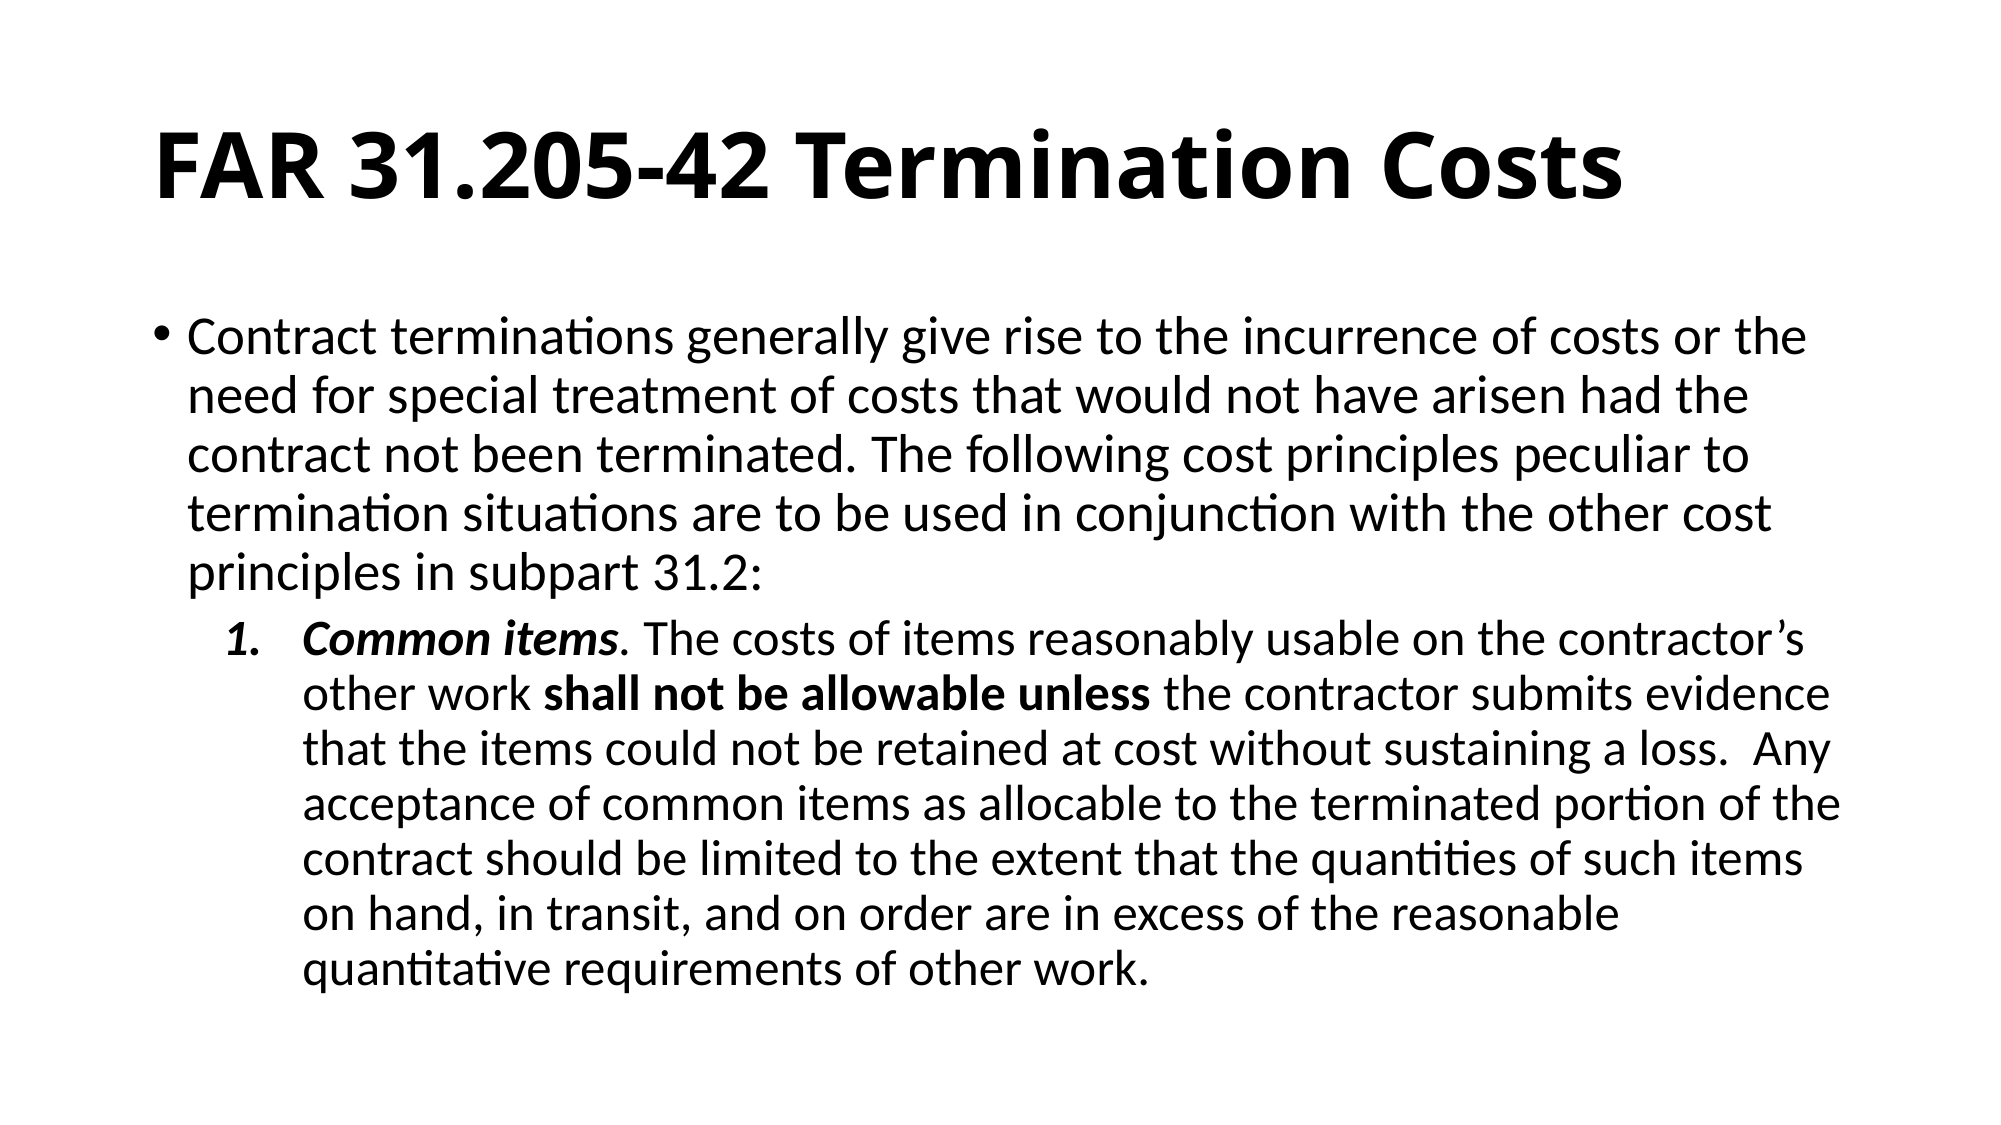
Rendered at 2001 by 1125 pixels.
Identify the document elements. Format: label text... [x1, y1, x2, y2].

title FAR 31.205-42 Termination Costs [137, 59, 1863, 278]
list Contract terminations generally give rise to the incurrence of costs or the need for special treatment of costs that would not have arisen had the contract not been terminated. The following cost principles peculiar to termination situations are to be used in conjunction with the other cost principles in subpart 31.2: Common items. The costs of items reasonably usable on the contractor’s other work shall not be allowable unless the contractor submits evidence that the items could not be retained at cost without sustaining a loss. Any acceptance of common items as allocable to the terminated portion of the contract should be limited to the extent that the quantities of such items on hand, in transit, and on order are in excess of the reasonable quantitative requirements of other work. [137, 299, 1863, 1014]
